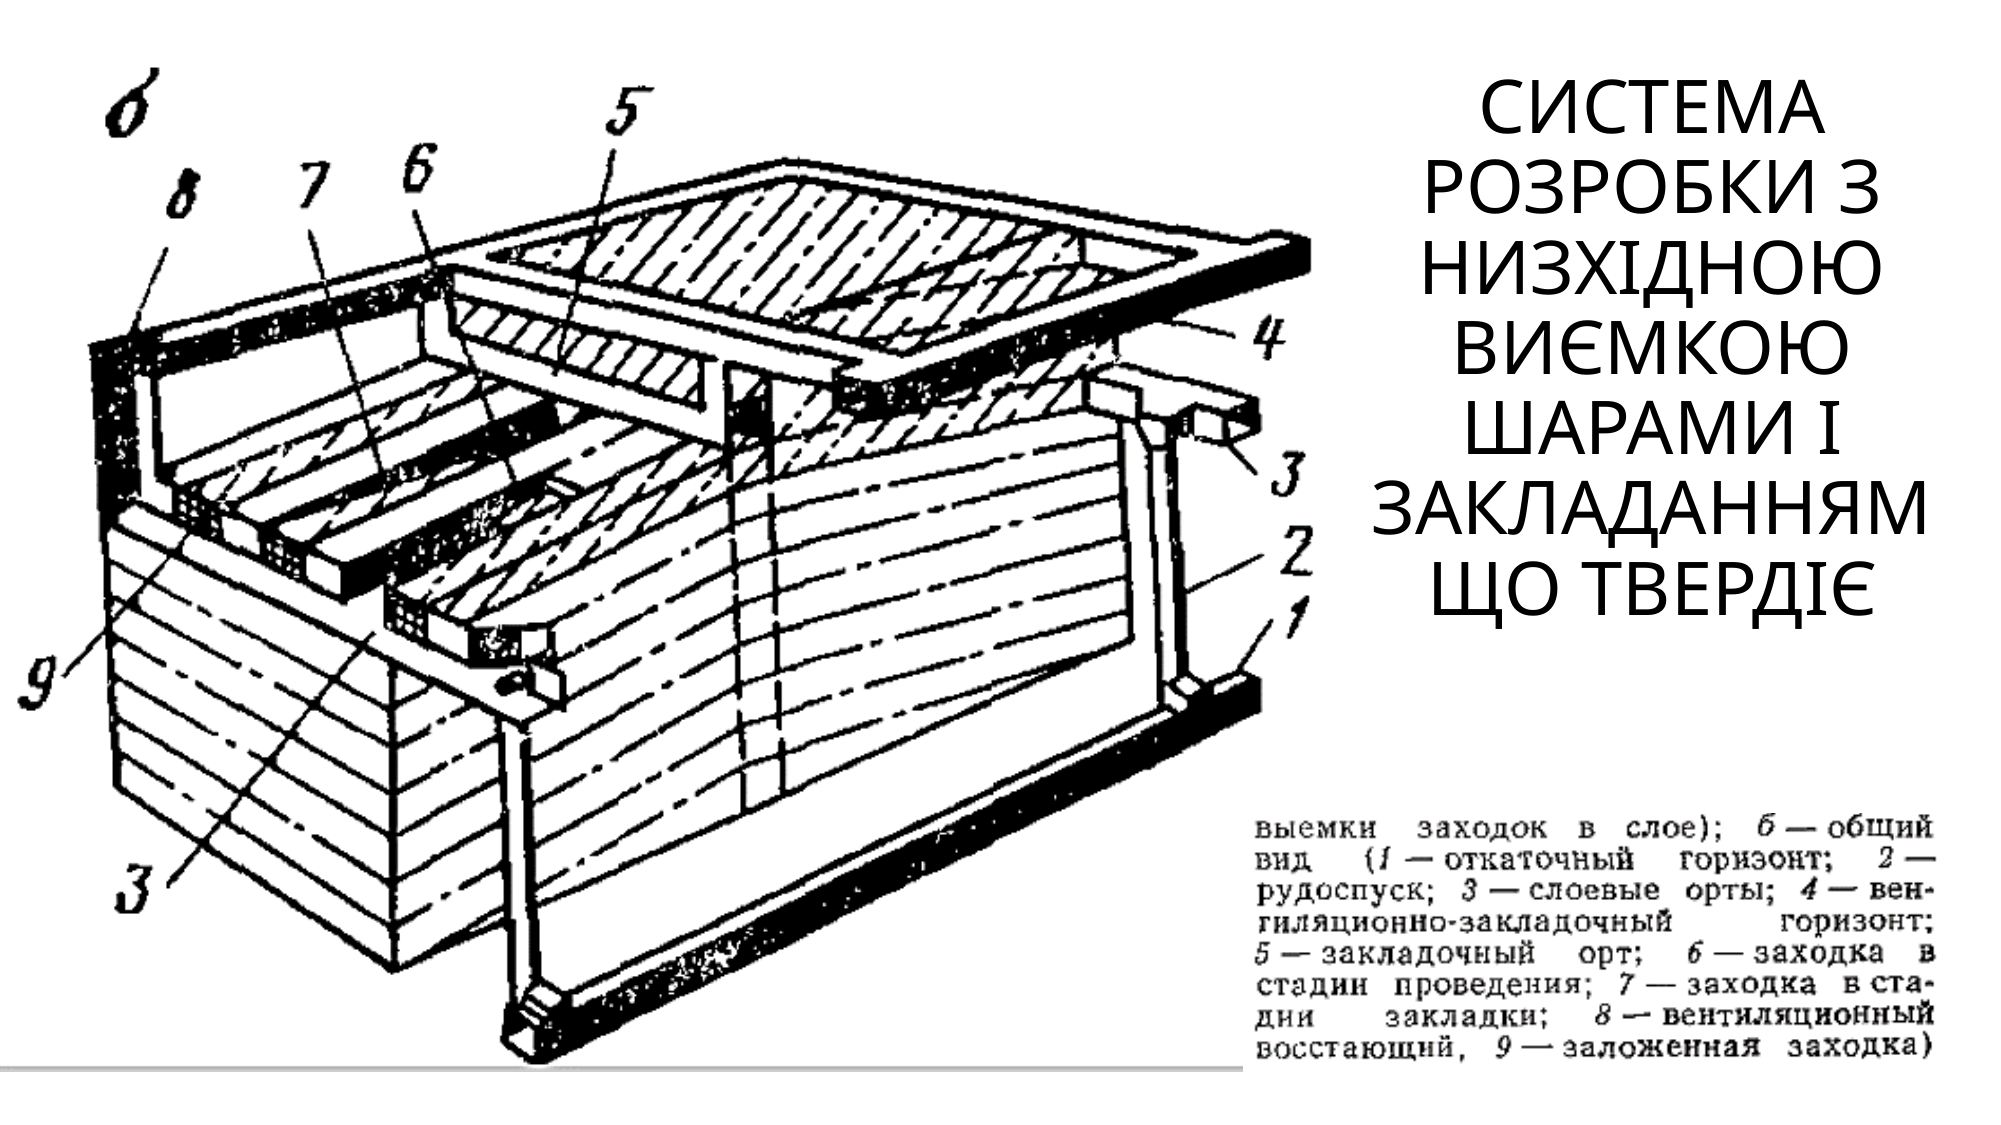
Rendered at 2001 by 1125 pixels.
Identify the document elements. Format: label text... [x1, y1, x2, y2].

picture [1243, 813, 1949, 1072]
title СИСТЕМА РОЗРОБКИ З НИЗХІДНОЮ ВИЄМКОЮ ШАРАМИ І ЗАКЛАДАННЯМ ЩО ТВЕРДІЄ [1340, 59, 2000, 641]
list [0, 59, 1340, 1072]
